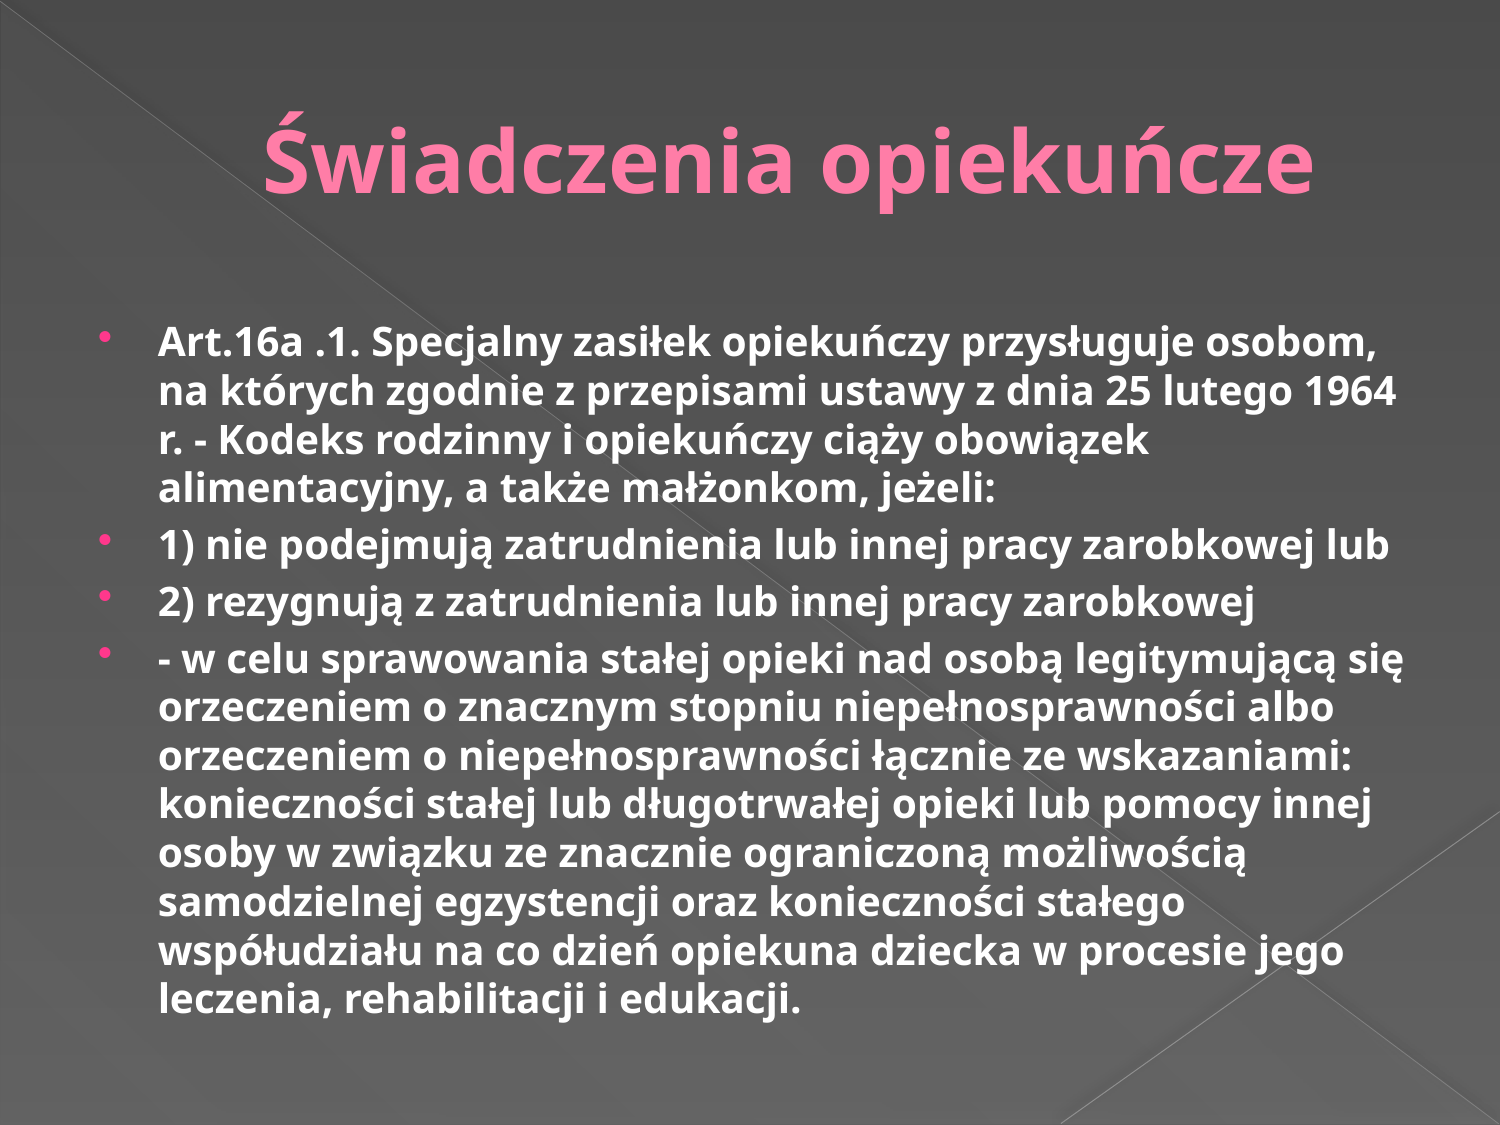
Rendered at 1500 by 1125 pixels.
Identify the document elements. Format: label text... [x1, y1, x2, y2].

list Art.16a .1. Specjalny zasiłek opiekuńczy przysługuje osobom, na których zgodnie z przepisami ustawy z dnia 25 lutego 1964 r. - Kodeks rodzinny i opiekuńczy ciąży obowiązek alimentacyjny, a także małżonkom, jeżeli: 1) nie podejmują zatrudnienia lub innej pracy zarobkowej lub 2) rezygnują z zatrudnienia lub innej pracy zarobkowej - w celu sprawowania stałej opieki nad osobą legitymującą się orzeczeniem o znacznym stopniu niepełnosprawności albo orzeczeniem o niepełnosprawności łącznie ze wskazaniami: konieczności stałej lub długotrwałej opieki lub pomocy innej osoby w związku ze znacznie ograniczoną możliwością samodzielnej egzystencji oraz konieczności stałego współudziału na co dzień opiekuna dziecka w procesie jego leczenia, rehabilitacji i edukacji. [75, 308, 1425, 1059]
title Świadczenia opiekuńcze [75, 43, 1425, 274]
